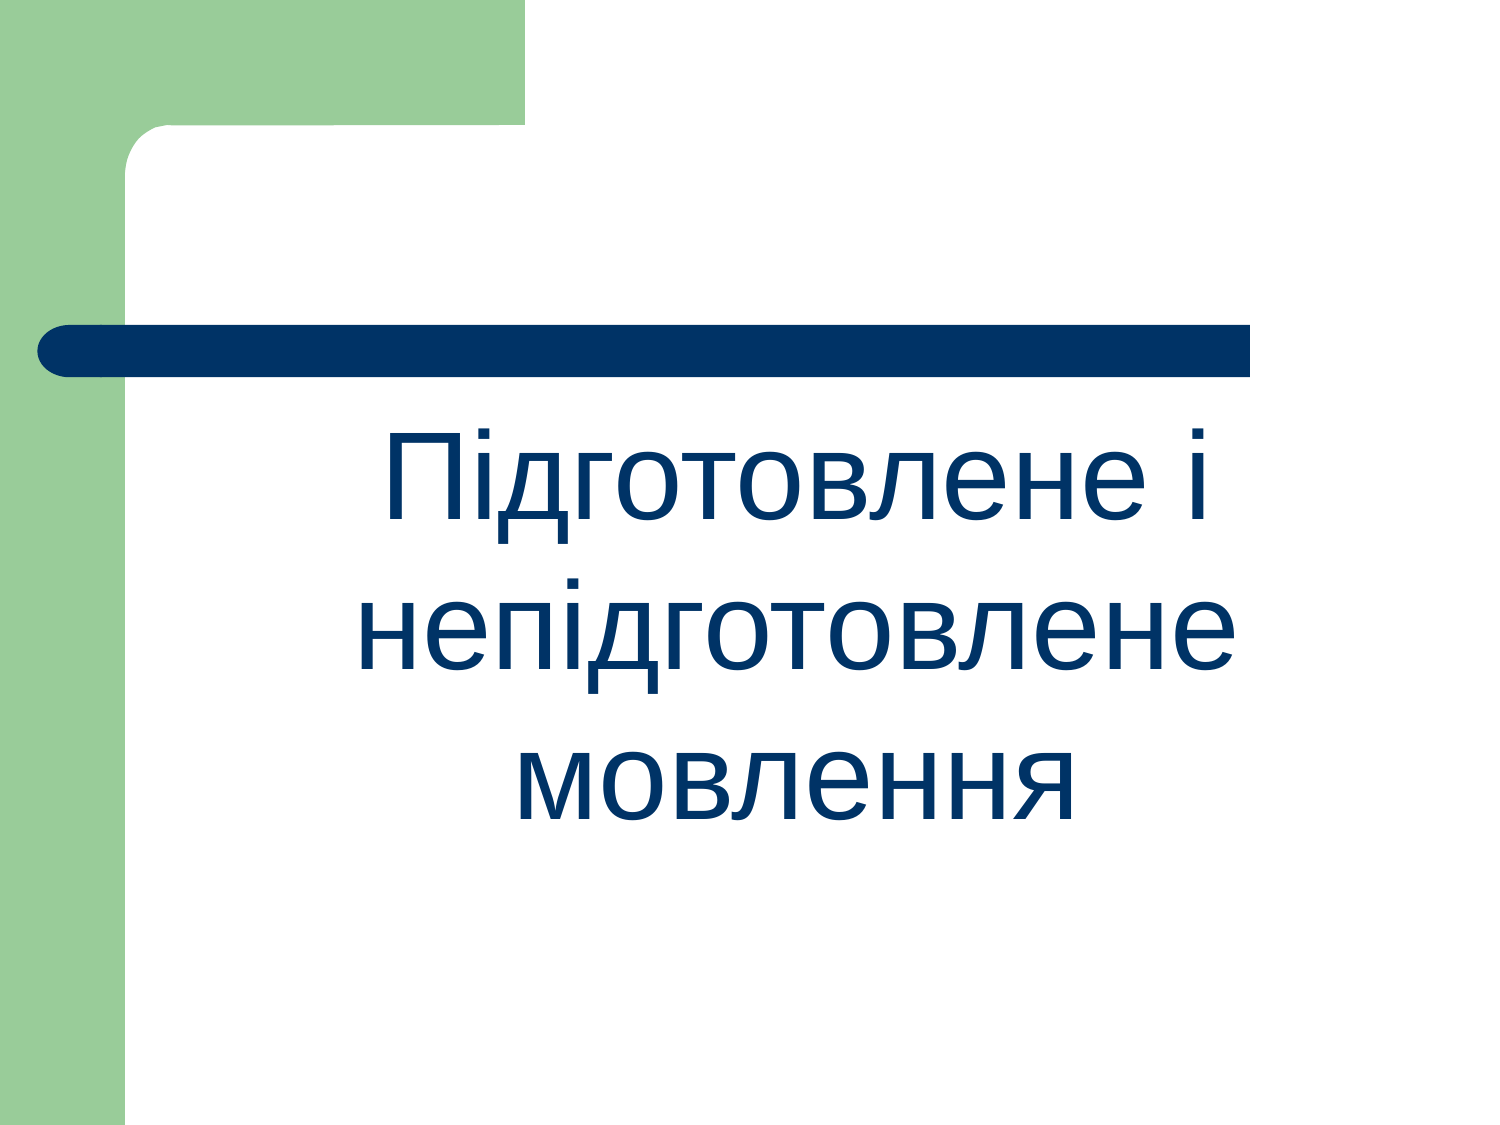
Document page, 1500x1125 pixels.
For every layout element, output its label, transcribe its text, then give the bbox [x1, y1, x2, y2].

list Підготовлене і непідготовлене мовлення [137, 387, 1400, 999]
